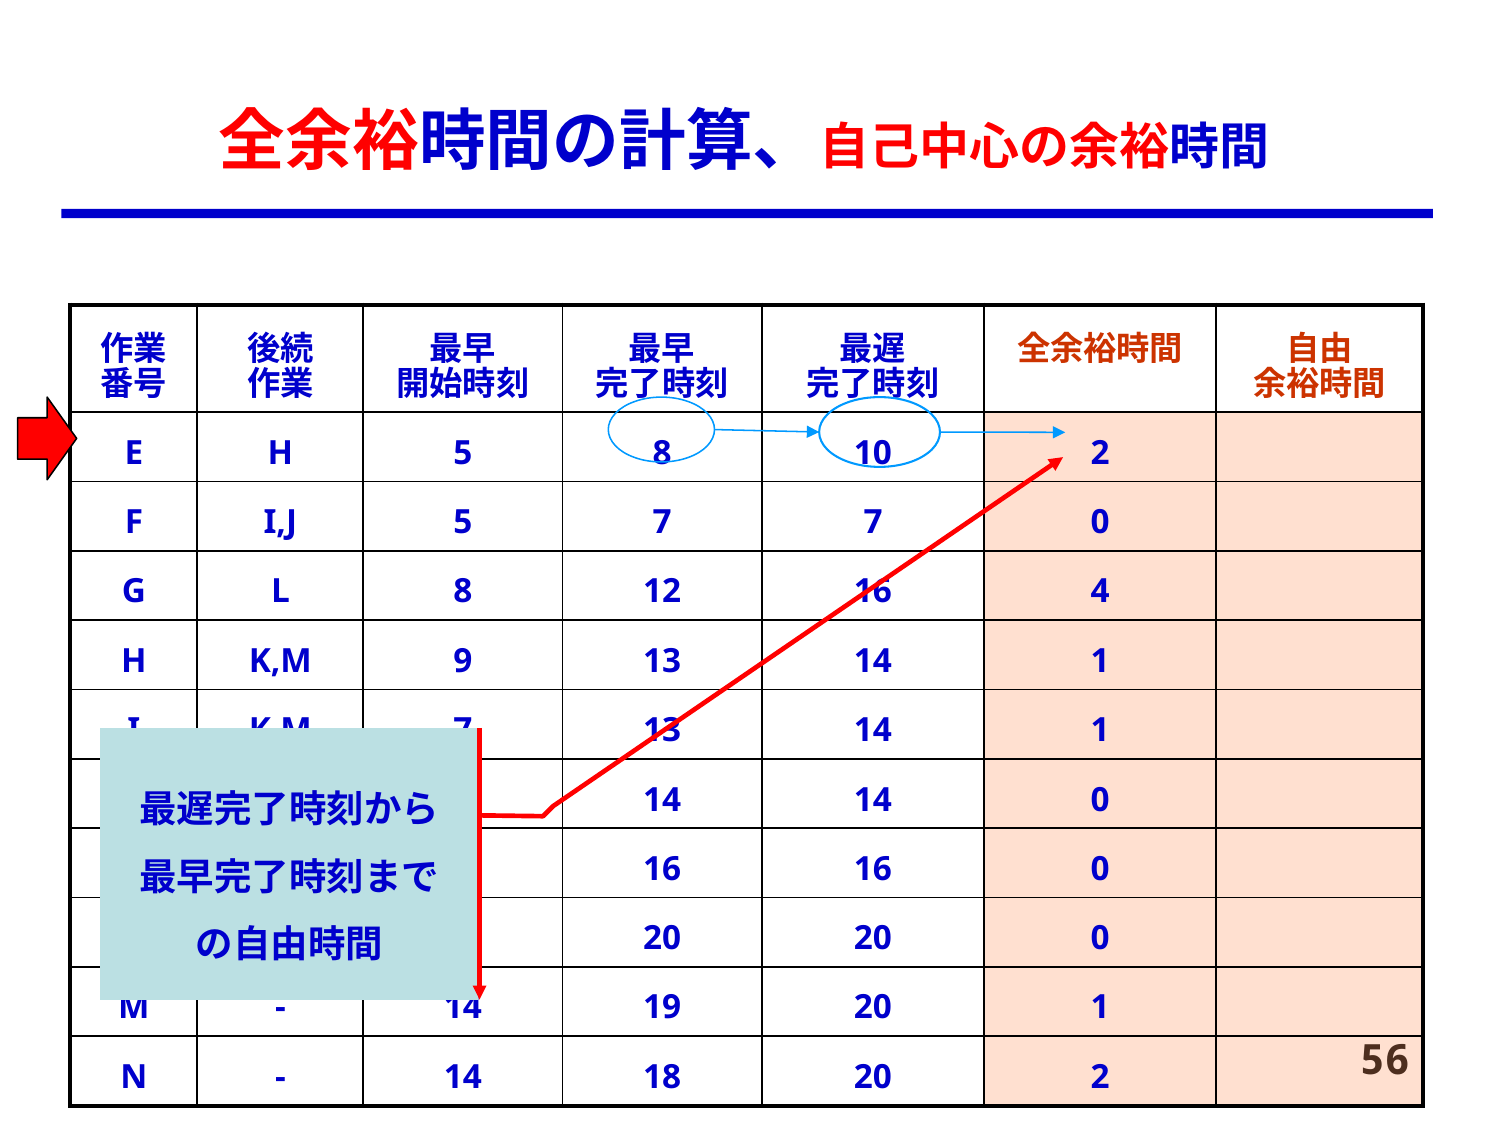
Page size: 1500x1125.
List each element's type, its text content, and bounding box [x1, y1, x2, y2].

table_cell 10 [763, 438, 983, 481]
table_cell H [198, 413, 362, 481]
table_cell 14 [763, 621, 983, 689]
table_cell F [72, 482, 196, 550]
table_cell 16 [763, 829, 983, 897]
table_cell [1217, 829, 1421, 897]
table_cell 14 [364, 1037, 562, 1104]
table_header 作業 番号 [72, 307, 196, 411]
table_cell [1217, 413, 1421, 481]
table_cell 16 [763, 552, 922, 619]
table_cell 14 [480, 829, 562, 897]
table_cell 20 [563, 898, 761, 966]
table_cell 14 [763, 690, 983, 758]
table_cell M [72, 968, 196, 1035]
table_cell 18 [563, 1037, 761, 1104]
table_cell G [72, 552, 196, 619]
table_cell 1 [985, 621, 1215, 689]
table_cell 7 [480, 760, 562, 816]
table_cell 2 [985, 413, 1215, 481]
table_cell 10 [932, 413, 983, 431]
table_cell I [72, 690, 196, 758]
table_cell 0 [985, 482, 1215, 550]
table_cell 5 [364, 413, 562, 481]
table_cell 5 [364, 482, 562, 550]
table_cell 14 [763, 760, 983, 827]
table_cell 14 [563, 760, 761, 827]
table_cell 20 [763, 968, 983, 1035]
table_cell N [72, 1037, 196, 1104]
table_cell [1217, 760, 1421, 827]
table_cell [1217, 552, 1421, 619]
text_box [819, 397, 940, 467]
table_cell J [72, 760, 100, 827]
table_cell 12 [563, 552, 761, 619]
table_cell [1217, 621, 1421, 689]
table_cell I,J [198, 482, 362, 550]
table_header 最早 開始時刻 [364, 307, 562, 411]
table_cell E [72, 413, 196, 481]
table_cell 0 [985, 760, 1215, 827]
table_cell 14 [364, 968, 562, 1035]
table_cell 0 [985, 829, 1215, 897]
table_cell 7 [480, 801, 562, 827]
table_cell H [72, 621, 196, 689]
table_cell 10 [763, 413, 827, 428]
table_cell 13 [626, 690, 761, 758]
table_cell 0 [985, 898, 1215, 966]
table_cell 16 [563, 829, 761, 897]
table_header 最早 完了時刻 [563, 307, 761, 411]
table_header 自由 余裕時間 [1217, 307, 1421, 411]
table_cell K,M [198, 690, 362, 728]
table_cell [1217, 1037, 1421, 1104]
table_cell K,M [198, 621, 362, 689]
table_cell L [198, 552, 362, 619]
table_cell 7 [763, 482, 983, 550]
table_cell 8 [563, 413, 761, 481]
table_cell 20 [763, 1037, 983, 1104]
table_cell 16 [480, 898, 562, 966]
table_cell L [72, 898, 100, 966]
table_cell 2 [985, 1037, 1215, 1104]
table_cell 4 [985, 552, 1215, 619]
table_cell - [198, 1037, 362, 1104]
table_cell [1217, 690, 1421, 758]
table_cell [1217, 968, 1421, 1035]
table_header 全余裕時間 [985, 307, 1215, 411]
table_cell 13 [563, 621, 761, 689]
table_cell 9 [364, 621, 562, 689]
table_cell [1217, 898, 1421, 966]
table_cell 1 [985, 968, 1215, 1035]
title 全余裕時間の計算、自己中心の余裕時間 [76, 74, 1413, 201]
table_cell K [72, 829, 100, 897]
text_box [714, 429, 820, 433]
table_cell [1217, 482, 1421, 550]
text_box [608, 397, 715, 462]
text_box [17, 397, 77, 480]
table_cell 7 [563, 482, 761, 550]
table_cell 20 [763, 898, 983, 966]
table_cell 1 [985, 690, 1215, 758]
text_box 最遅完了時刻から 最早完了時刻まで の自由時間 [100, 457, 1064, 1000]
table_cell 7 [364, 690, 562, 758]
table_cell 19 [563, 968, 761, 1035]
table_cell 13 [563, 690, 721, 758]
table_cell - [198, 1000, 362, 1035]
table_cell 16 [829, 552, 983, 619]
table_header 最遅 完了時刻 [763, 307, 983, 411]
table_header 後続 作業 [198, 307, 362, 411]
table_cell 8 [364, 552, 562, 619]
